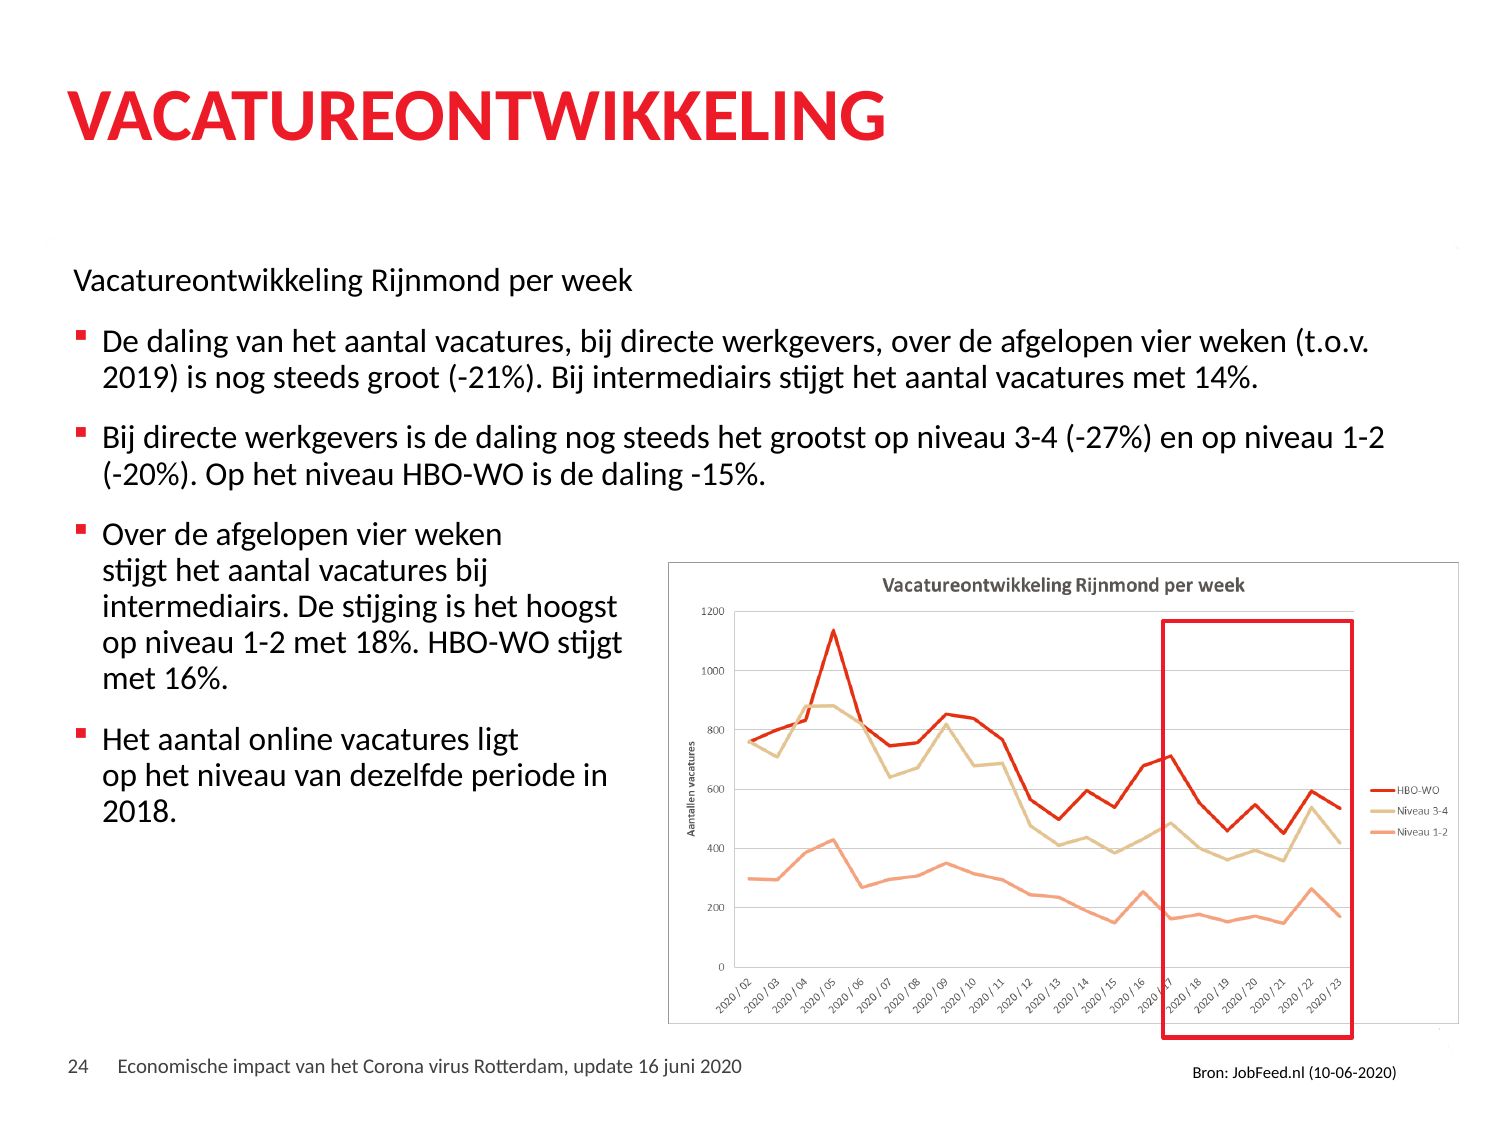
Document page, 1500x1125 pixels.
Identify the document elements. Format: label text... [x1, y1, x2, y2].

slide_number 24 [67, 1051, 115, 1080]
footer Economische impact van het Corona virus Rotterdam, update 16 juni 2020 [117, 1051, 910, 1079]
text_box [1161, 1033, 1354, 1040]
title Vacatureontwikkeling [67, 90, 1117, 217]
list Vacatureontwikkeling Rijnmond per week De daling van het aantal vacatures, bij directe werkgevers, over de afgelopen vier weken (t.o.v. 2019) is nog steeds groot (-21%). Bij intermediairs stijgt het aantal vacatures met 14%. Bij directe werkgevers is de daling nog steeds het grootst op niveau 3-4 (-27%) en op niveau 1-2 (-20%). Op het niveau HBO-WO is de daling -15%. Over de afgelopen vier weken stijgt het aantal vacatures bij intermediairs. De stijging is het hoogst op niveau 1-2 met 18%. HBO-WO stijgt met 16%. Het aantal online vacatures ligt op het niveau van dezelfde periode in 2018. [43, 238, 1458, 1052]
text_box Bron: JobFeed.nl (10-06-2020) [1057, 1054, 1412, 1090]
picture [668, 562, 1459, 1024]
